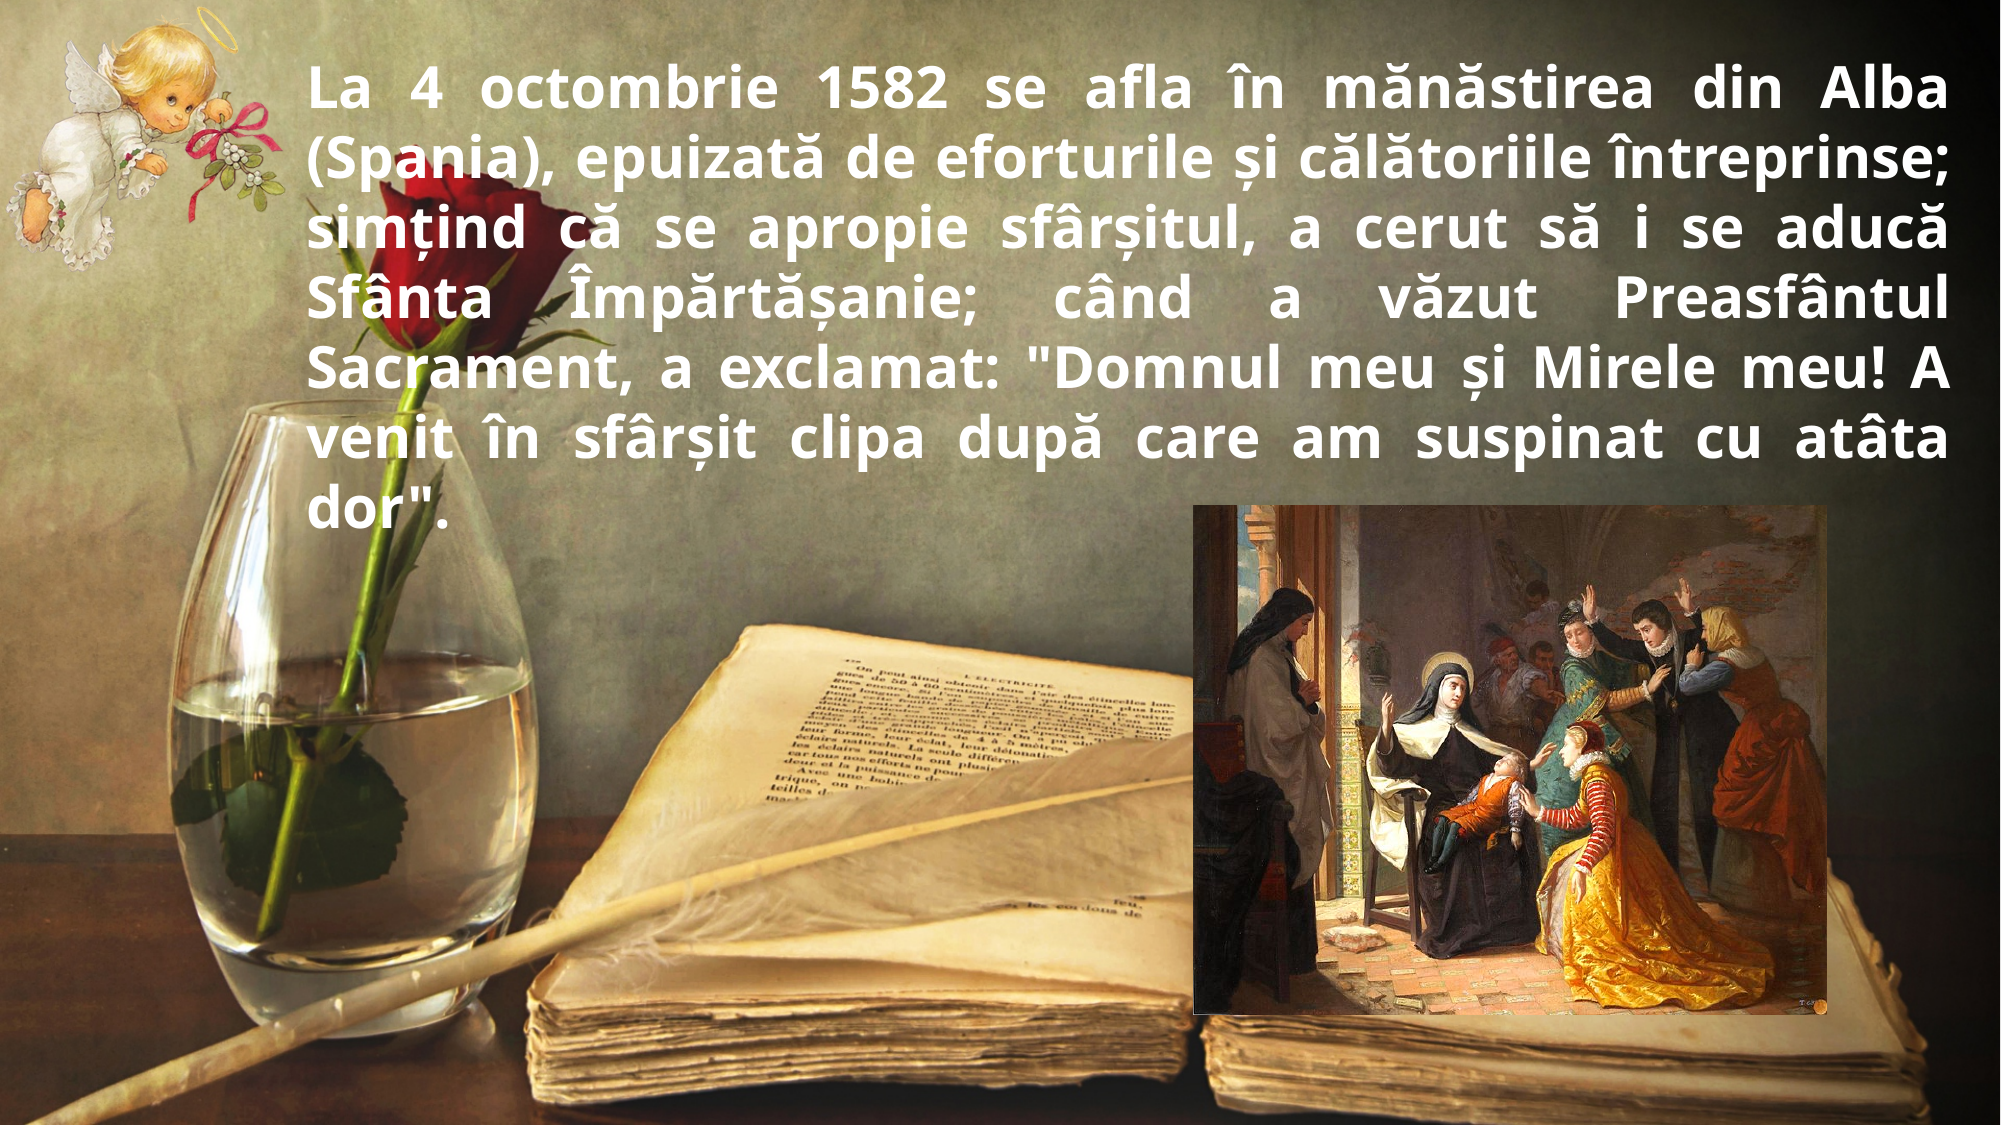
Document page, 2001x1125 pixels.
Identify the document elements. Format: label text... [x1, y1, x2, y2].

text_box La 4 octombrie 1582 se afla în mănăstirea din Alba (Spania), epuizată de eforturile şi călătoriile întreprinse; simțind că se apropie sfârșitul, a cerut să i se aducă Sfânta Împărtășanie; când a văzut Preasfântul Sacrament, a exclamat: "Domnul meu şi Mirele meu! A venit în sfârșit clipa după care am suspinat cu atâta dor". [291, 42, 1967, 548]
picture [0, 0, 2001, 1125]
